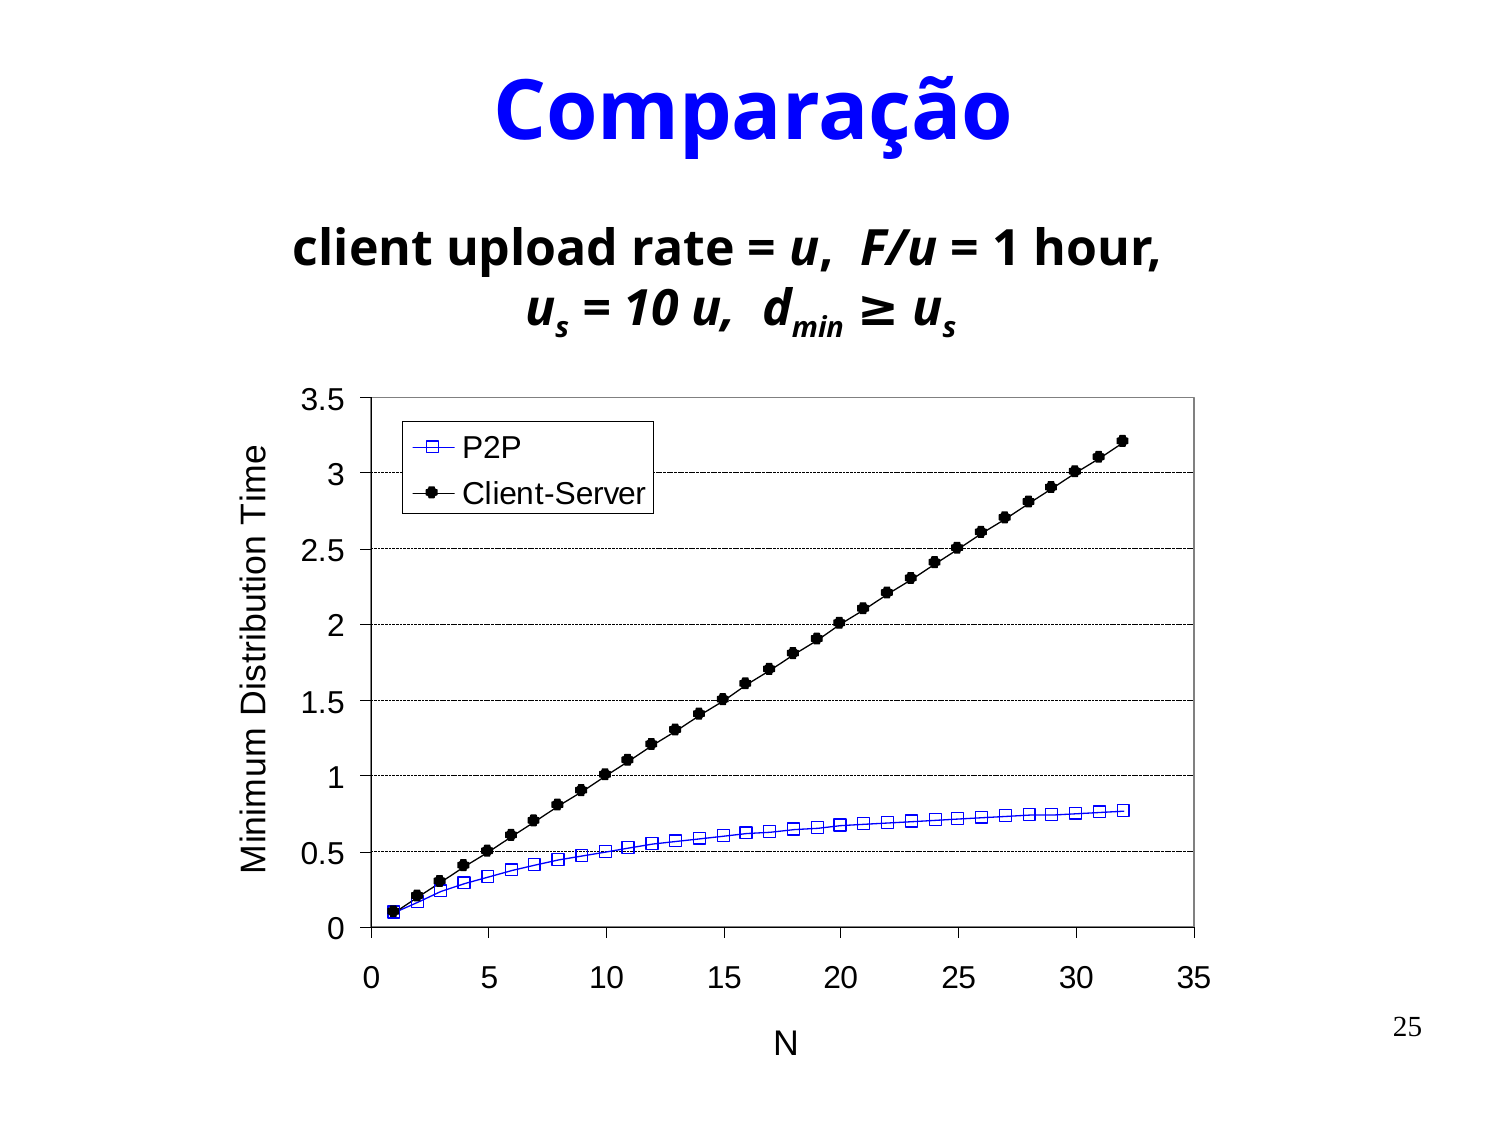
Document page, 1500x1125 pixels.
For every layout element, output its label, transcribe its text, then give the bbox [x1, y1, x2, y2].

text_box Comparação [54, 24, 1453, 188]
slide_number 25 [1298, 999, 1438, 1079]
text_box client upload rate = u, F/u = 1 hour, us = 10 u, dmin ≥ us [221, 207, 1260, 348]
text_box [218, 349, 1293, 1082]
